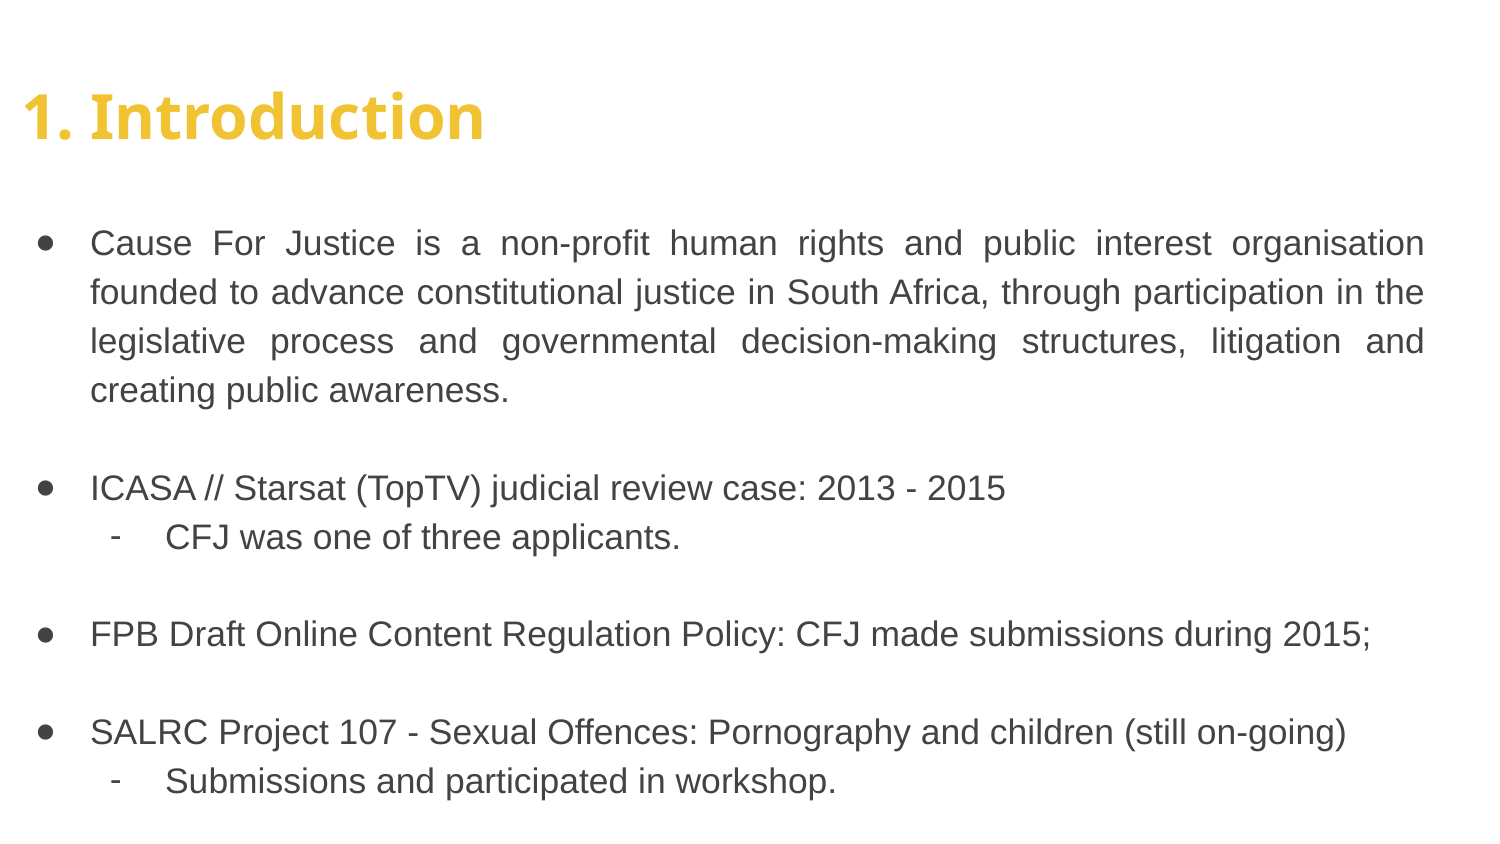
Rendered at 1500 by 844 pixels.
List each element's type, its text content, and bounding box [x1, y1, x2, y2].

title Introduction [0, 62, 1442, 176]
subtitle Cause For Justice is a non-profit human rights and public interest organisation founded to advance constitutional justice in South Africa, through participation in the legislative process and governmental decision-making structures, litigation and creating public awareness. ICASA // Starsat (TopTV) judicial review case: 2013 - 2015 CFJ was one of three applicants. FPB Draft Online Content Regulation Policy: CFJ made submissions during 2015; SALRC Project 107 - Sexual Offences: Pornography and children (still on-going) Submissions and participated in workshop. [0, 198, 1442, 823]
